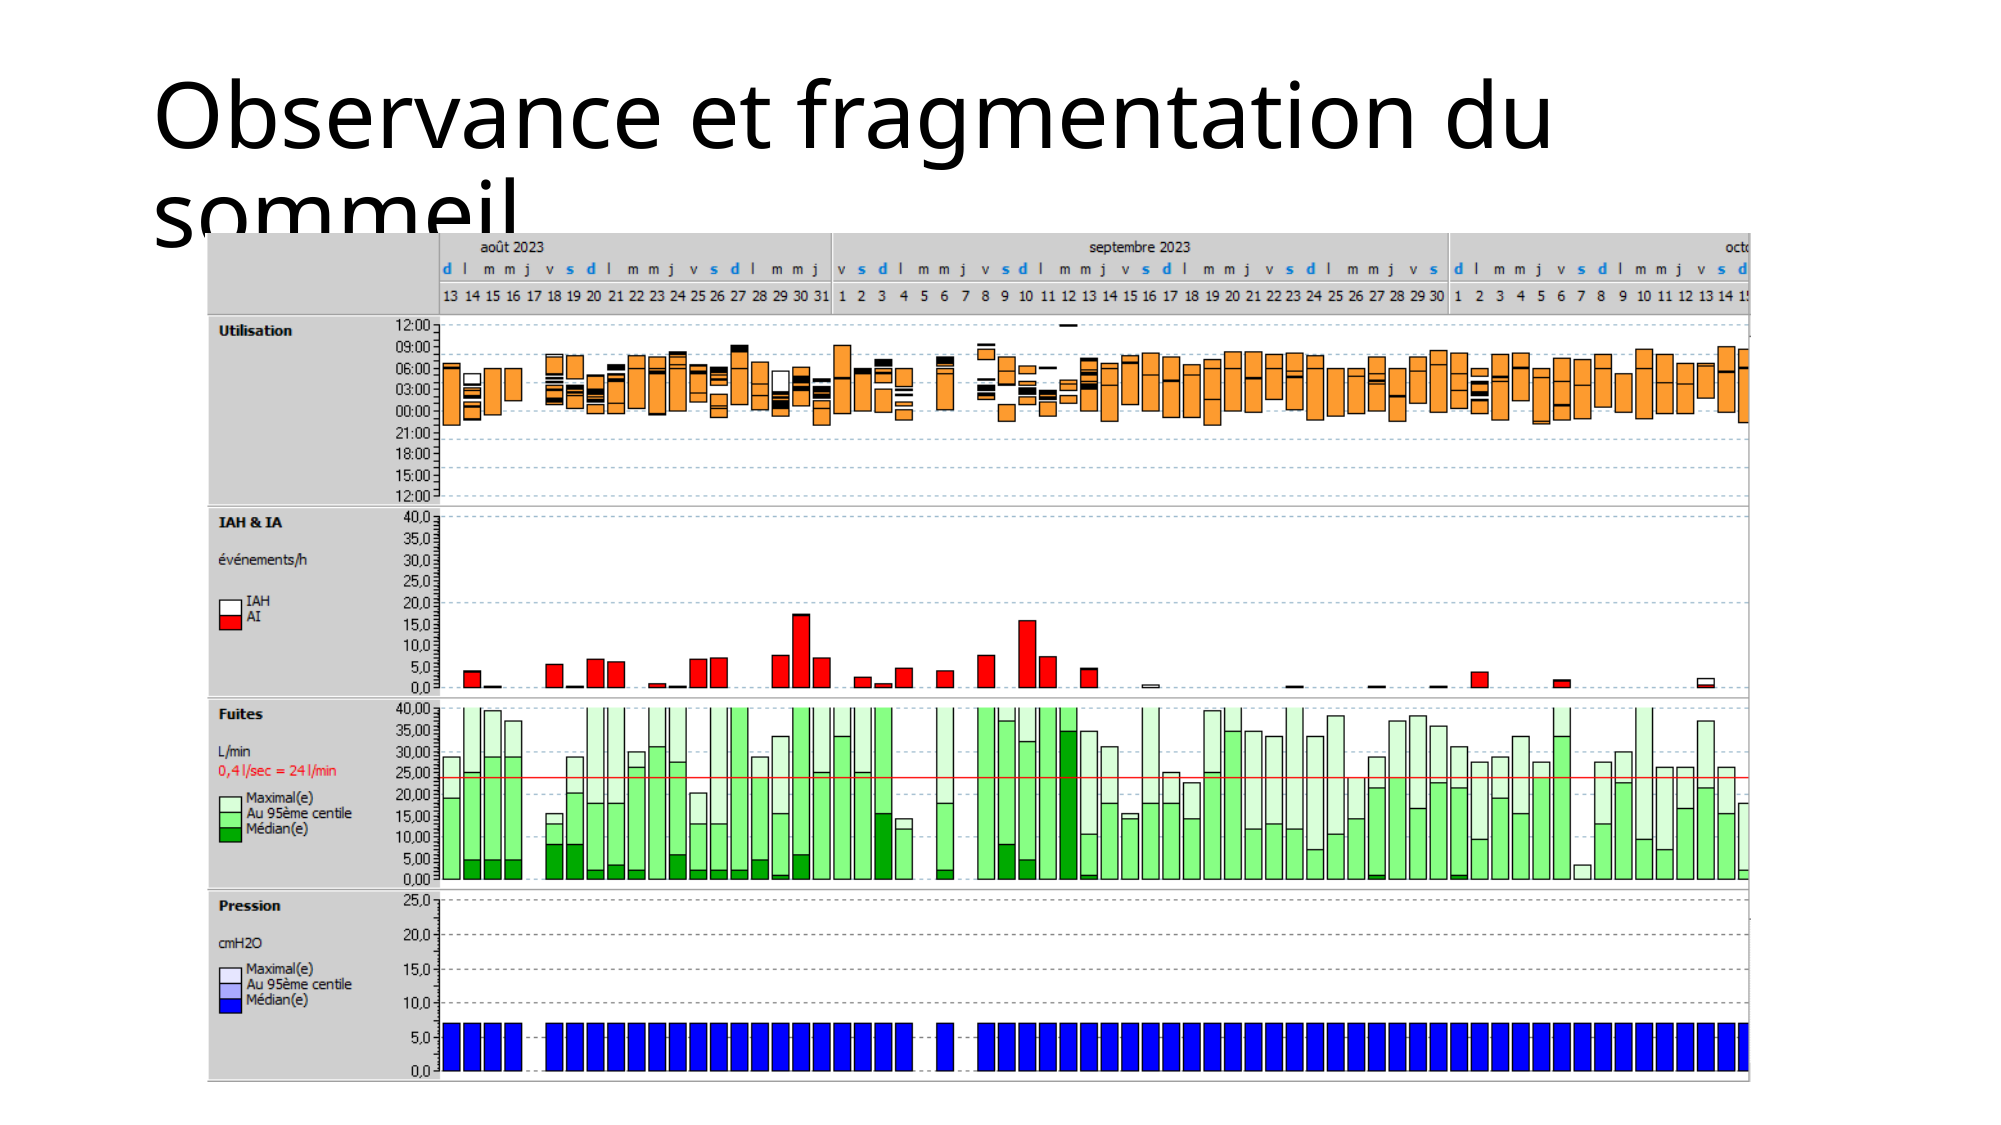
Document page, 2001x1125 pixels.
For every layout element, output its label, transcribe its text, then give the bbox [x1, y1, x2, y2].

picture [205, 233, 1751, 1082]
title Observance et fragmentation du sommeil [137, 59, 1863, 278]
